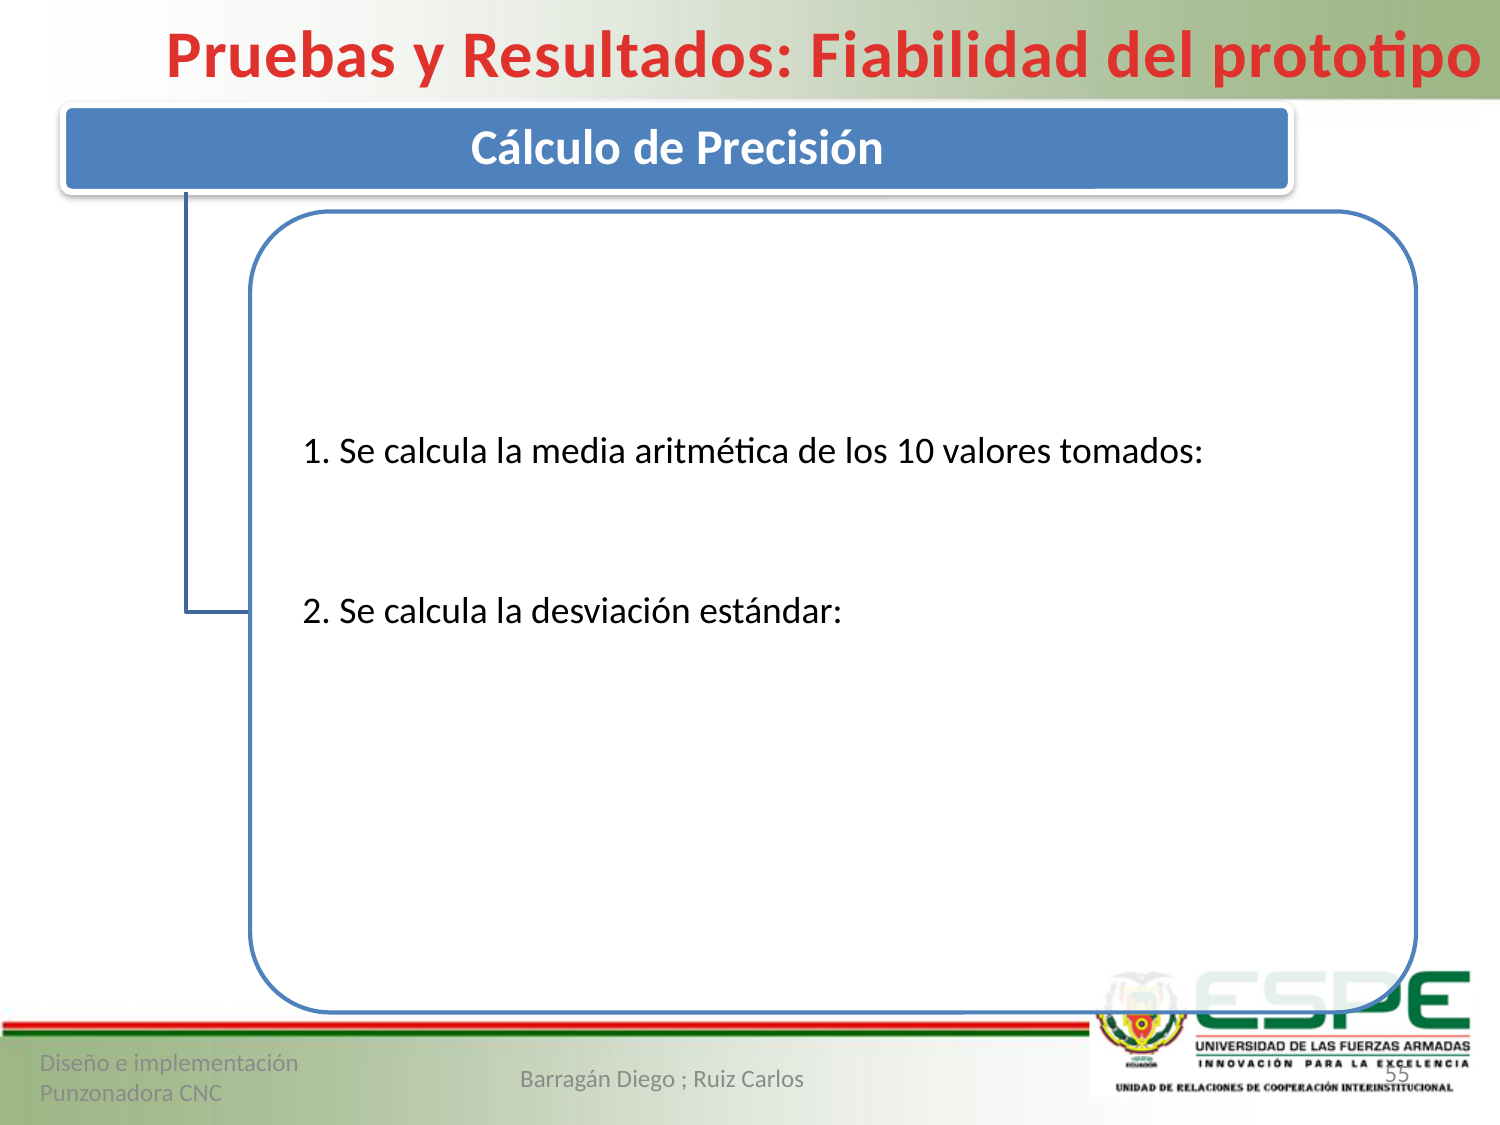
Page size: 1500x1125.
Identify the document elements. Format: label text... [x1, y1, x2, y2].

slide_number 55 [1074, 1042, 1425, 1103]
footer Barragán Diego ; Ruiz Carlos [425, 1055, 900, 1100]
text_box Diseño e implementación Punzonadora CNC [24, 1049, 425, 1104]
picture [0, 99, 1500, 1125]
text_box Pruebas y Resultados: Fiabilidad del prototipo [0, 3, 1500, 99]
